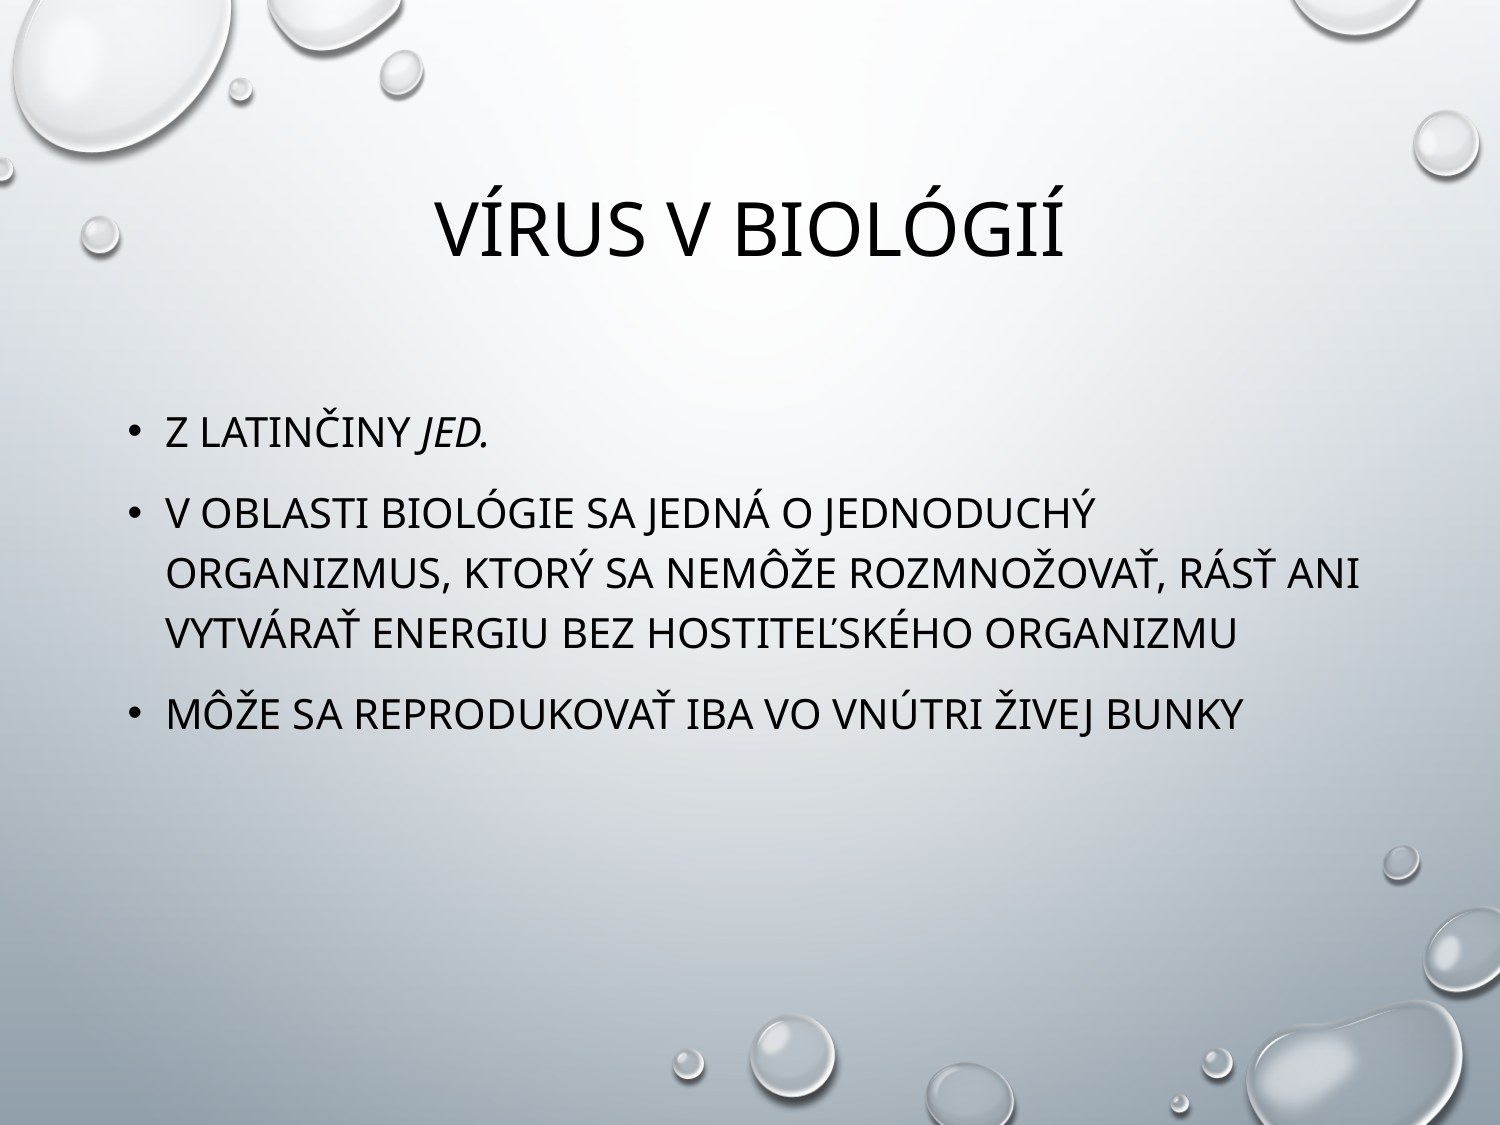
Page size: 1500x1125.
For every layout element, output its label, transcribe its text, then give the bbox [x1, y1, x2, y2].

list z latinčiny jed. V oblasti biológie sa jedná o jednoduchý organizmus, ktorý sa nemôže rozmnožovať, rásť ani vytvárať energiu bez hostiteľského organizmu Môže sa reprodukovať iba vo vnútri živej bunky [112, 388, 1388, 950]
title Vírus v biológií [112, 101, 1388, 364]
picture [0, 0, 1500, 1125]
